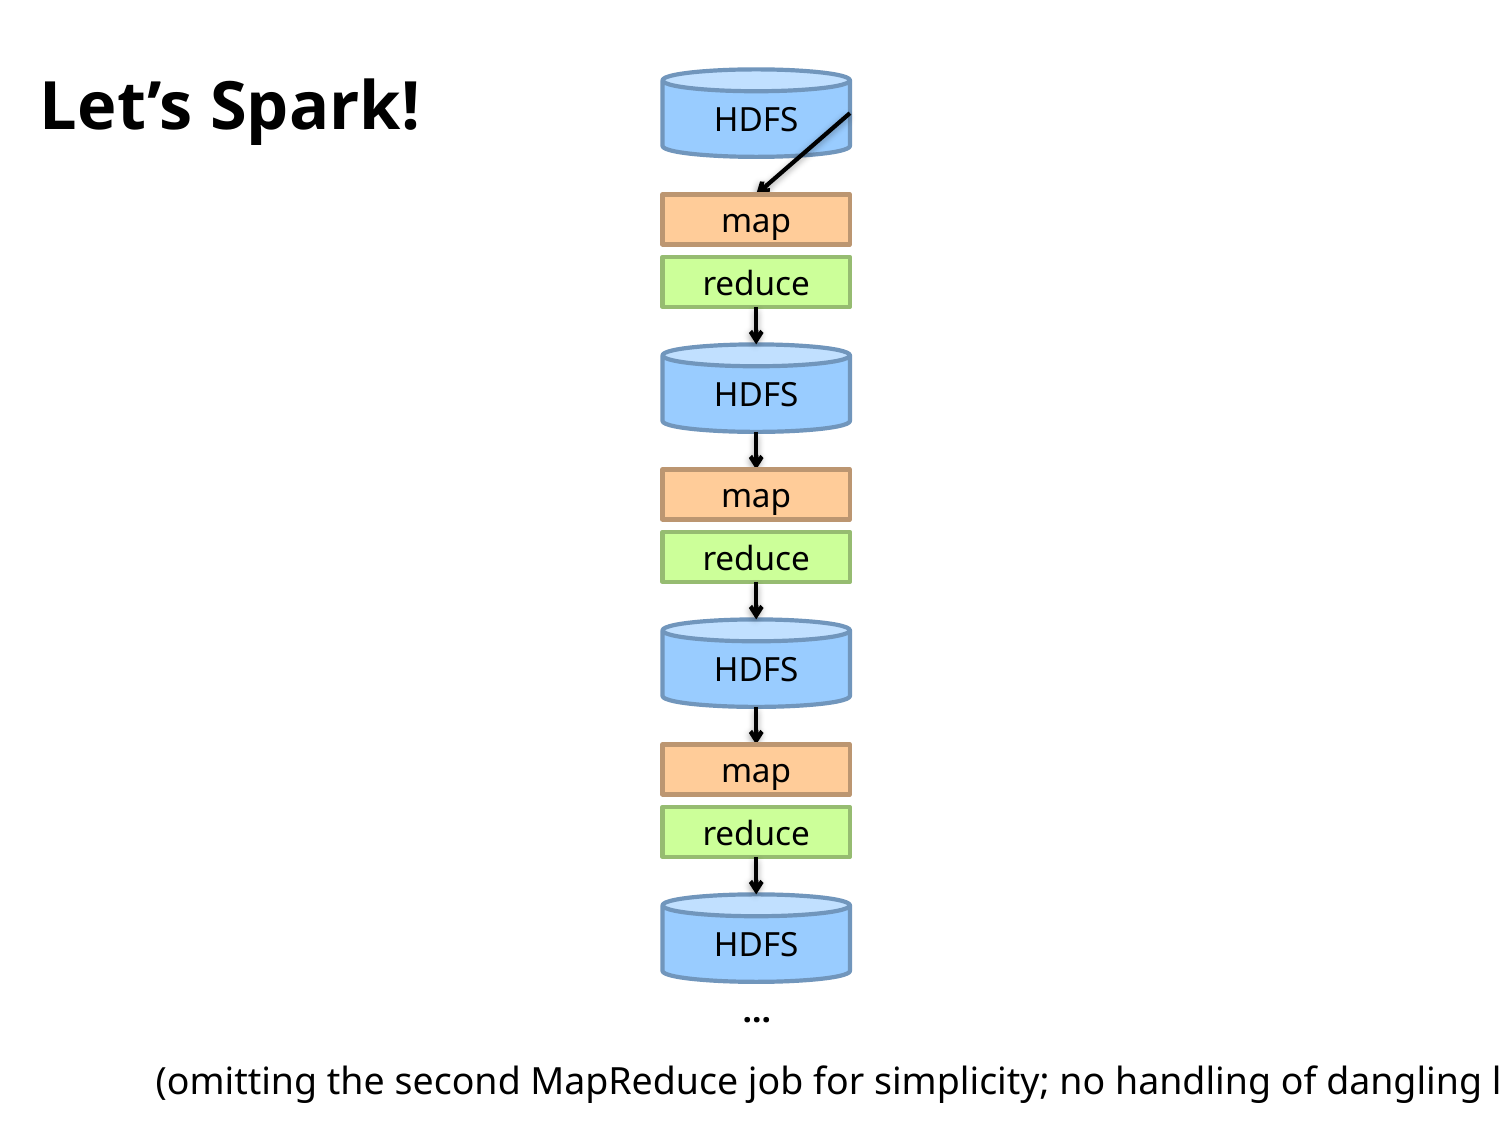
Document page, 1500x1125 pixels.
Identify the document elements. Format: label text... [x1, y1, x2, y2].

text_box HDFS [660, 892, 853, 984]
text_box map [660, 192, 852, 247]
text_box map [660, 742, 852, 797]
text_box reduce [660, 805, 852, 859]
text_box map [660, 467, 852, 522]
text_box [667, 622, 846, 639]
text_box [667, 347, 846, 364]
text_box (omitting the second MapReduce job for simplicity; no handling of dangling links) [140, 1049, 1500, 1110]
text_box reduce [660, 530, 852, 584]
text_box HDFS [660, 617, 853, 709]
text_box HDFS [660, 342, 853, 434]
text_box reduce [660, 255, 852, 309]
text_box … [727, 984, 787, 1037]
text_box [667, 72, 846, 89]
title Let’s Spark! [24, 18, 1451, 188]
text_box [667, 897, 846, 914]
text_box HDFS [660, 67, 853, 159]
